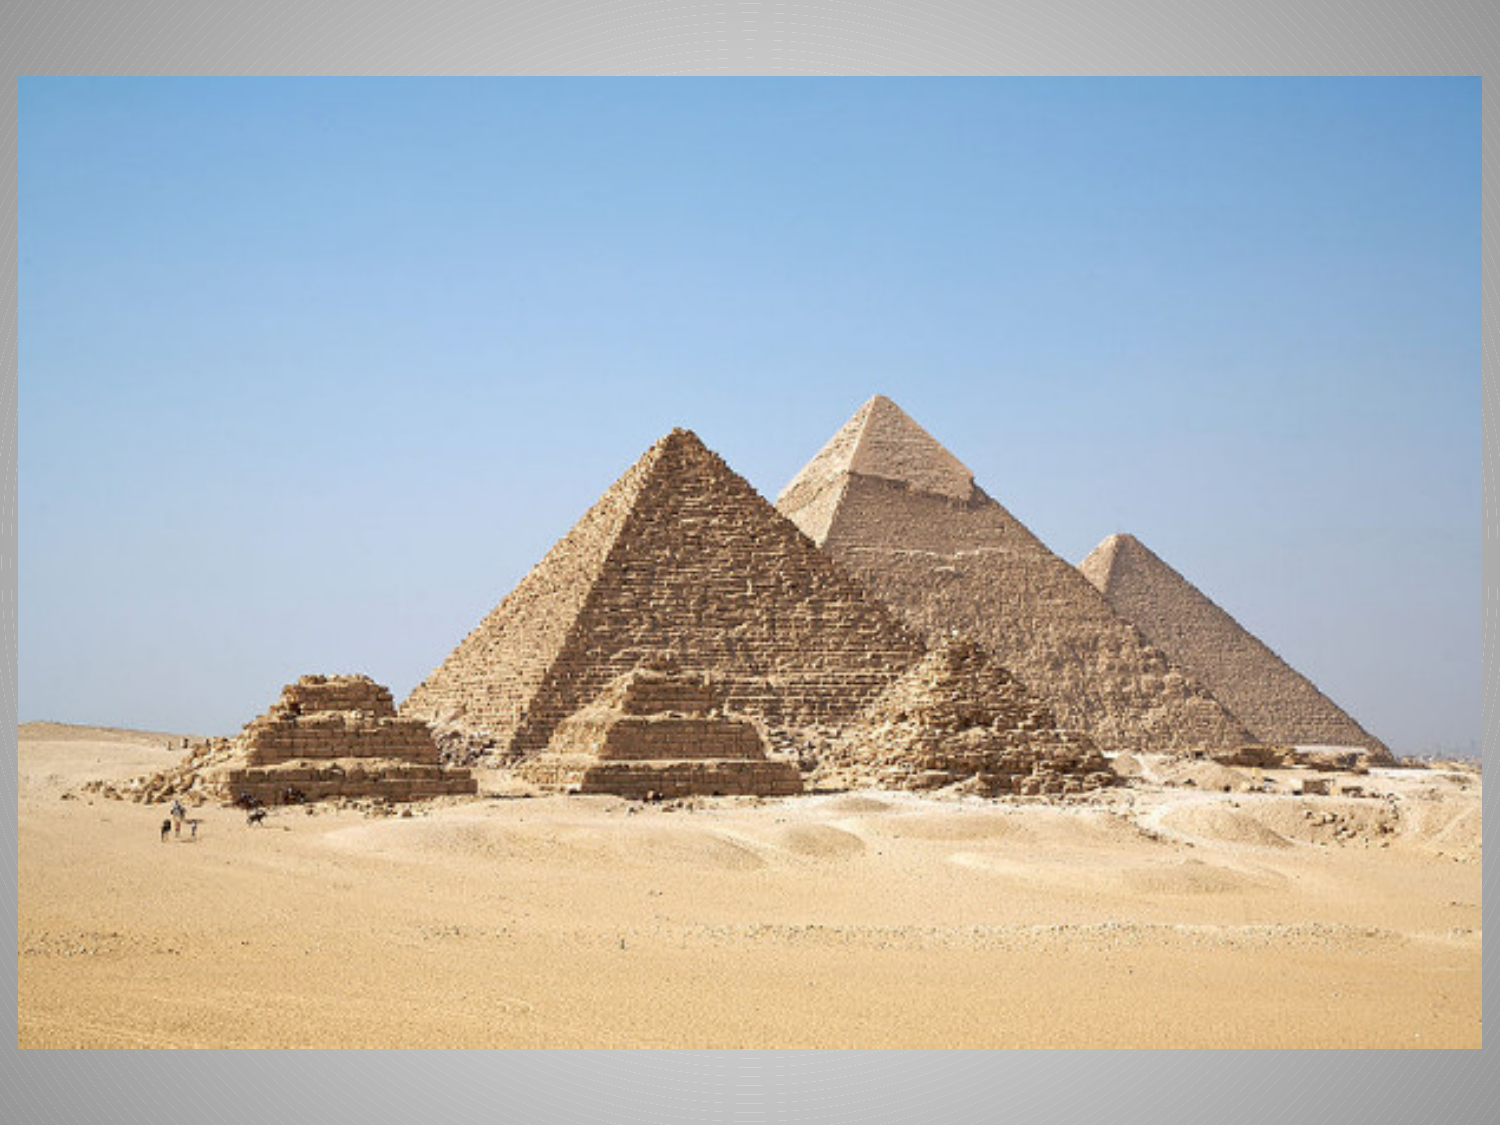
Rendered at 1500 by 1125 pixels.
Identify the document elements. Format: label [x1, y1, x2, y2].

picture [18, 76, 1482, 1049]
